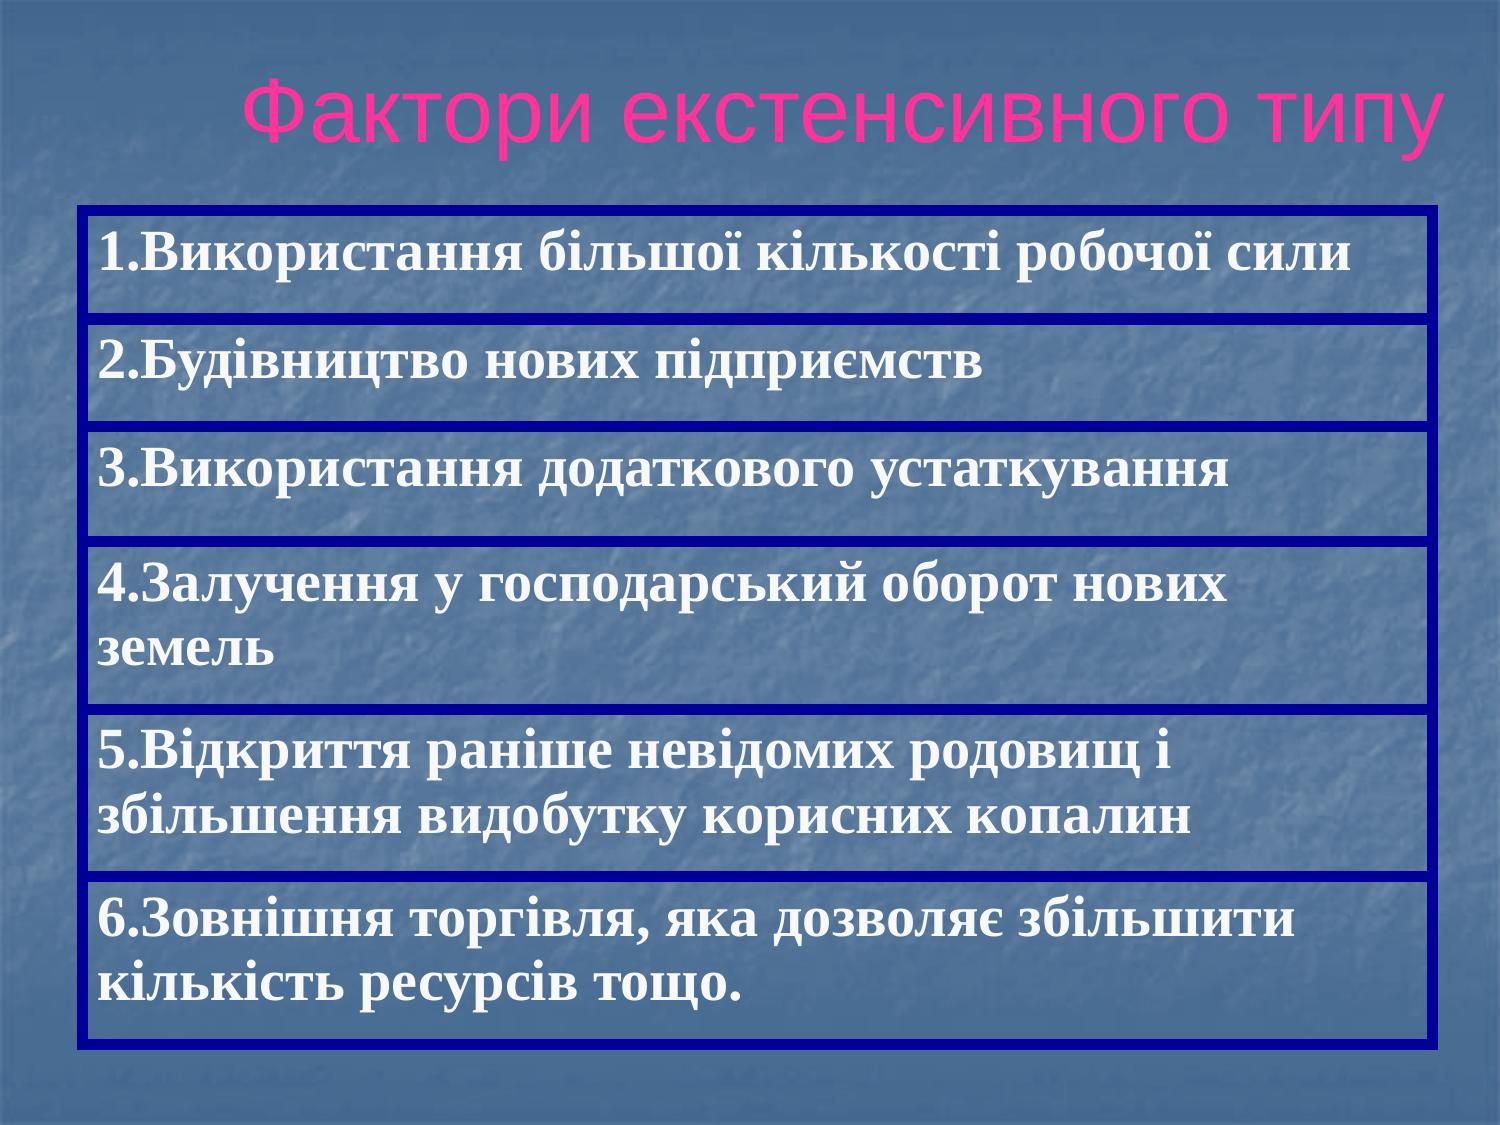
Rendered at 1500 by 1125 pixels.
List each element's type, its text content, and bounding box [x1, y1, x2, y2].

table_cell 5.Відкриття раніше невідомих родовищ і збільшення видобутку корисних копалин [88, 715, 1427, 871]
text_box Фактори екстенсивного типу [224, 43, 1463, 169]
table_cell 6.Зовнішня торгівля, яка дозволяє збільшити кількість ресурсів тощо. [88, 882, 1427, 1039]
table_header 1.Використання більшої кількості робочої сили [88, 216, 1427, 313]
table_cell 3.Використання додаткового устаткування [88, 432, 1427, 536]
table_cell 4.Залучення у господарський оборот нових земель [88, 547, 1427, 704]
table_cell 2.Будівництво нових підприємств [88, 325, 1427, 421]
